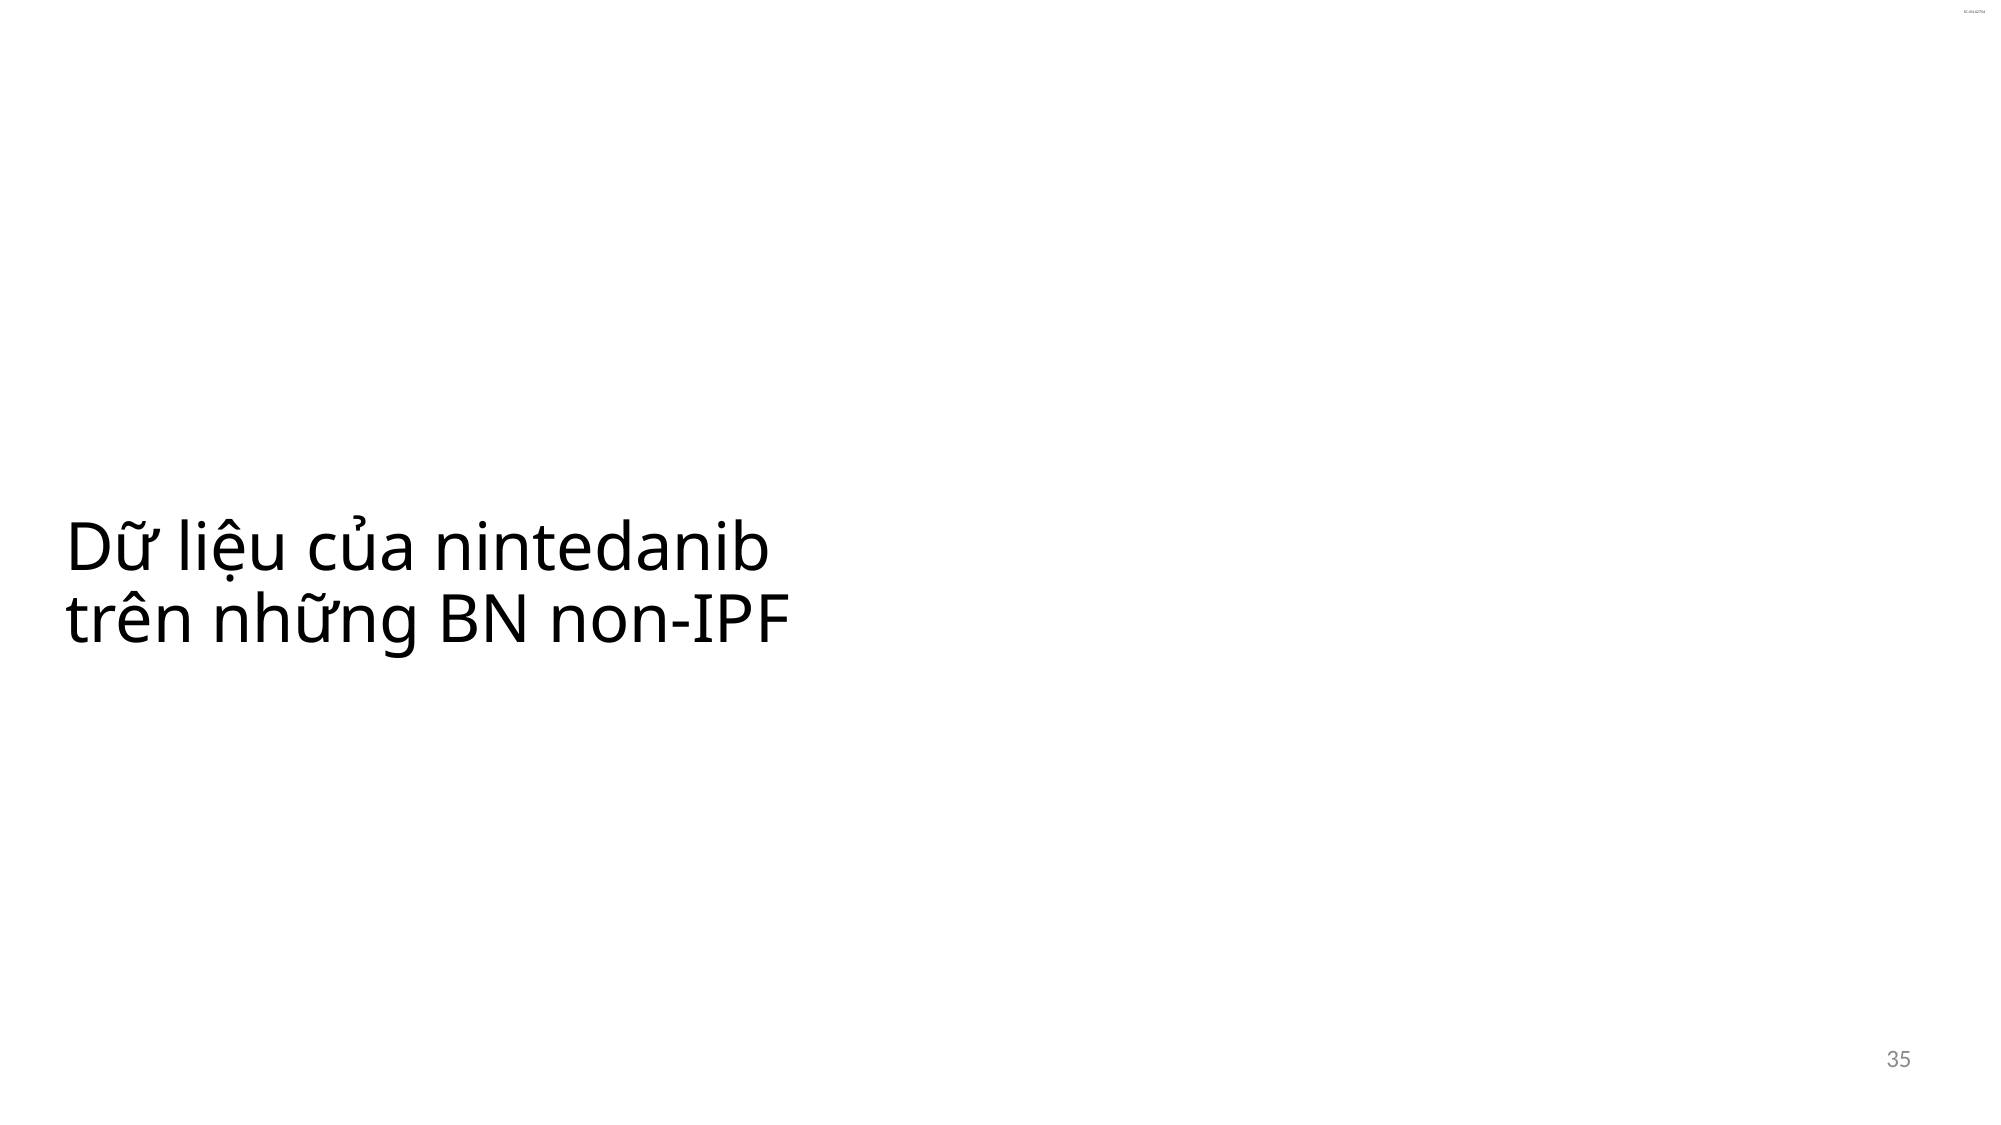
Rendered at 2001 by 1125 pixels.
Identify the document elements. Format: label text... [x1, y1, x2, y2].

title Dữ liệu của nintedanib trên những BN non-IPF [50, 504, 1950, 665]
slide_number 35 [1841, 1027, 1927, 1088]
